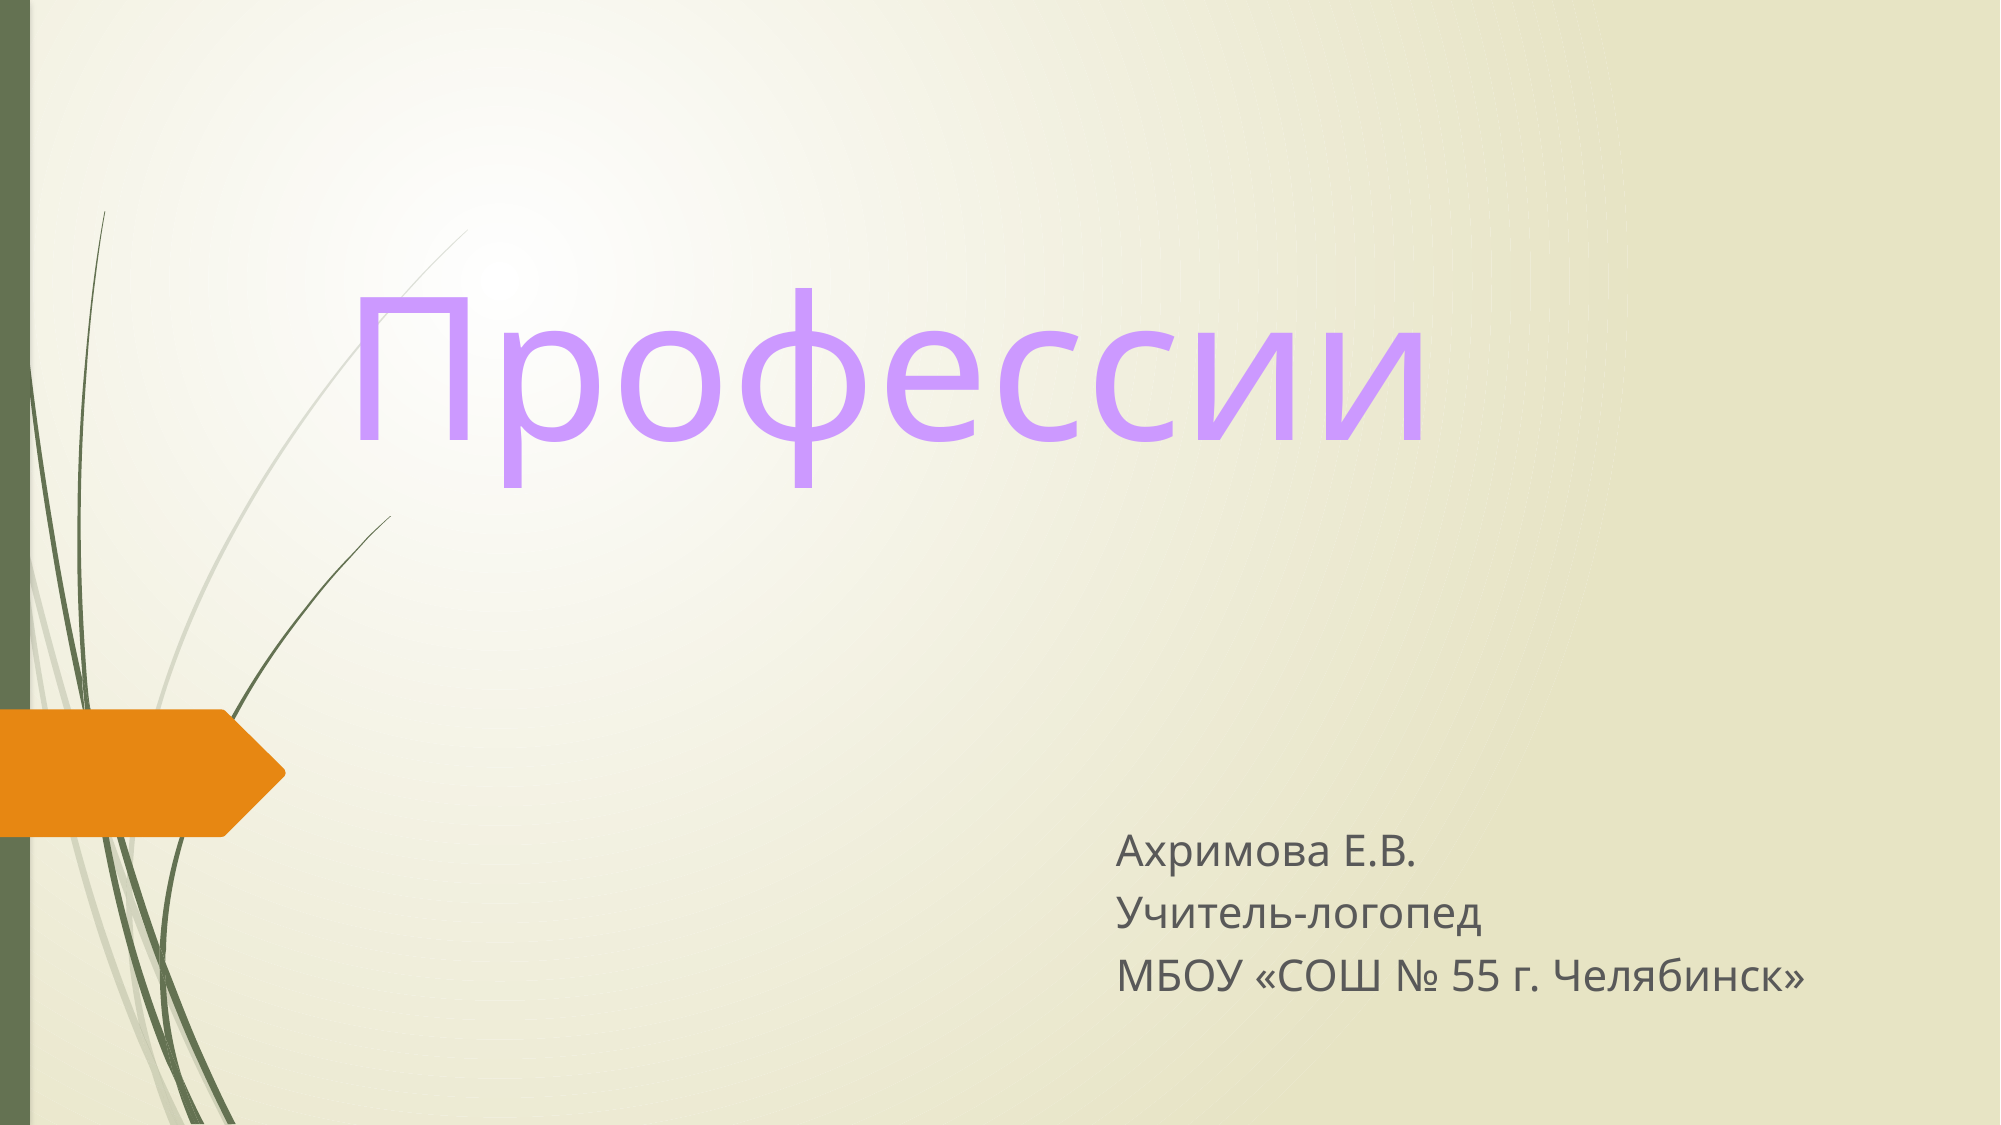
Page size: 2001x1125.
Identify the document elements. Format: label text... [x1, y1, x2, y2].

subtitle Ахримова Е.В. Учитель-логопед МБОУ «СОШ № 55 г. Челябинск» [1100, 825, 1929, 1032]
title Профессии [326, 116, 1789, 489]
